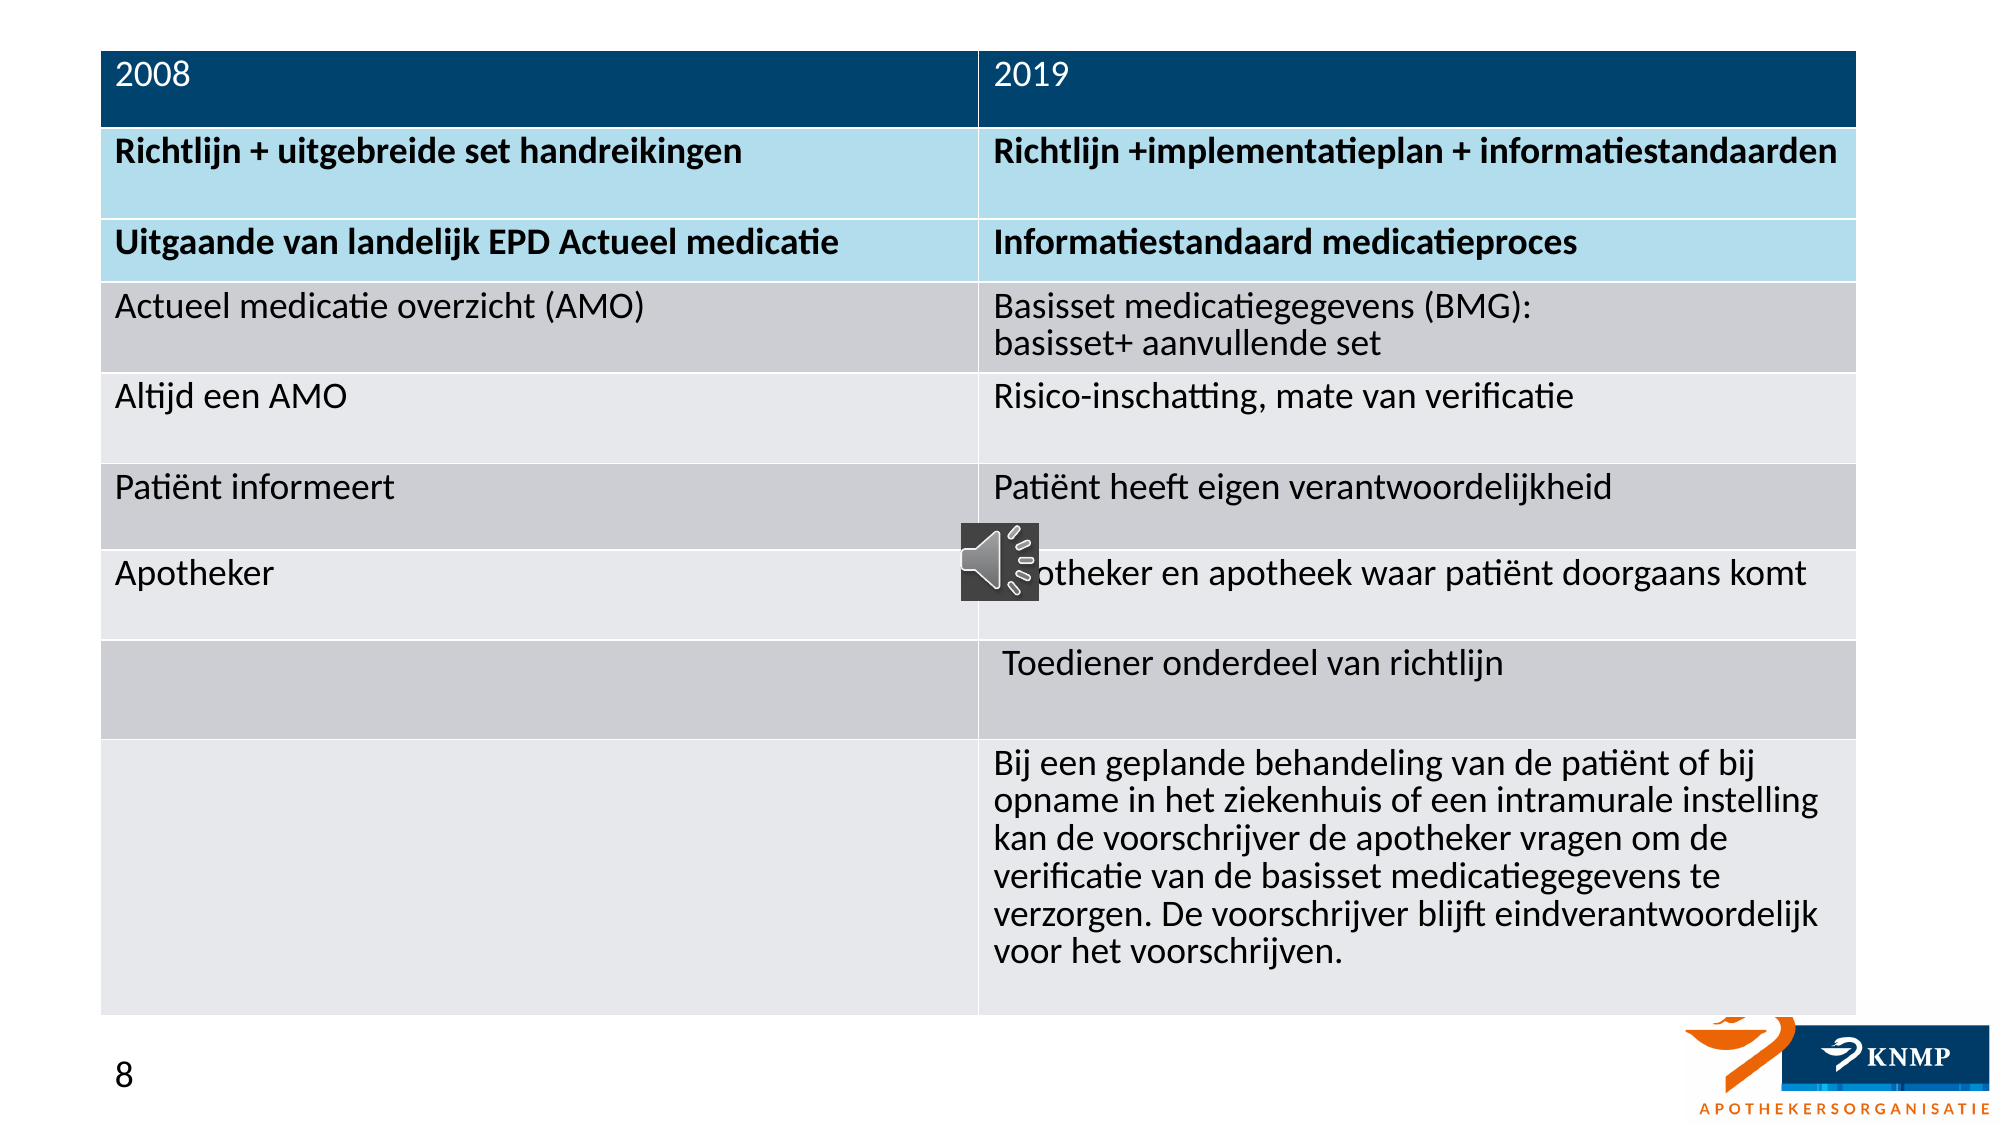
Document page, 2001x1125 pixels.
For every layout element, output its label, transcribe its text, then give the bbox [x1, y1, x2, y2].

table_cell Actueel medicatie overzicht (AMO) [101, 283, 978, 372]
slide_number 8 [99, 1042, 567, 1103]
table_header 2019 [979, 51, 1856, 127]
table_cell Informatiestandaard medicatieproces [979, 220, 1856, 281]
table_cell Richtlijn + uitgebreide set handreikingen [101, 129, 978, 218]
table_cell Patiënt heeft eigen verantwoordelijkheid [979, 464, 1856, 549]
table_cell Bij een geplande behandeling van de patiënt of bij opname in het ziekenhuis of een intramurale instelling kan de voorschrijver de apotheker vragen om de verificatie van de basisset medicatiegegevens te verzorgen. De voorschrijver blijft eindverantwoordelijk voor het voorschrijven. [979, 740, 1856, 1015]
table_cell Apotheker en apotheek waar patiënt doorgaans komt [979, 551, 1856, 639]
table_cell Uitgaande van landelijk EPD Actueel medicatie [101, 220, 978, 281]
table_cell Risico-inschatting, mate van verificatie [979, 374, 1856, 463]
table_header 2008 [101, 51, 978, 127]
table_cell Apotheker [101, 551, 978, 639]
table_cell Altijd een AMO [101, 374, 978, 463]
picture [959, 522, 1040, 603]
table_cell Richtlijn +implementatieplan + informatiestandaarden [979, 129, 1856, 218]
table_cell [101, 740, 978, 1015]
table_cell Patiënt informeert [101, 464, 978, 549]
picture [1685, 1000, 2000, 1125]
table_cell [101, 641, 978, 739]
table_cell Toediener onderdeel van richtlijn [979, 641, 1856, 739]
table_cell Basisset medicatiegegevens (BMG): basisset+ aanvullende set [979, 283, 1856, 372]
